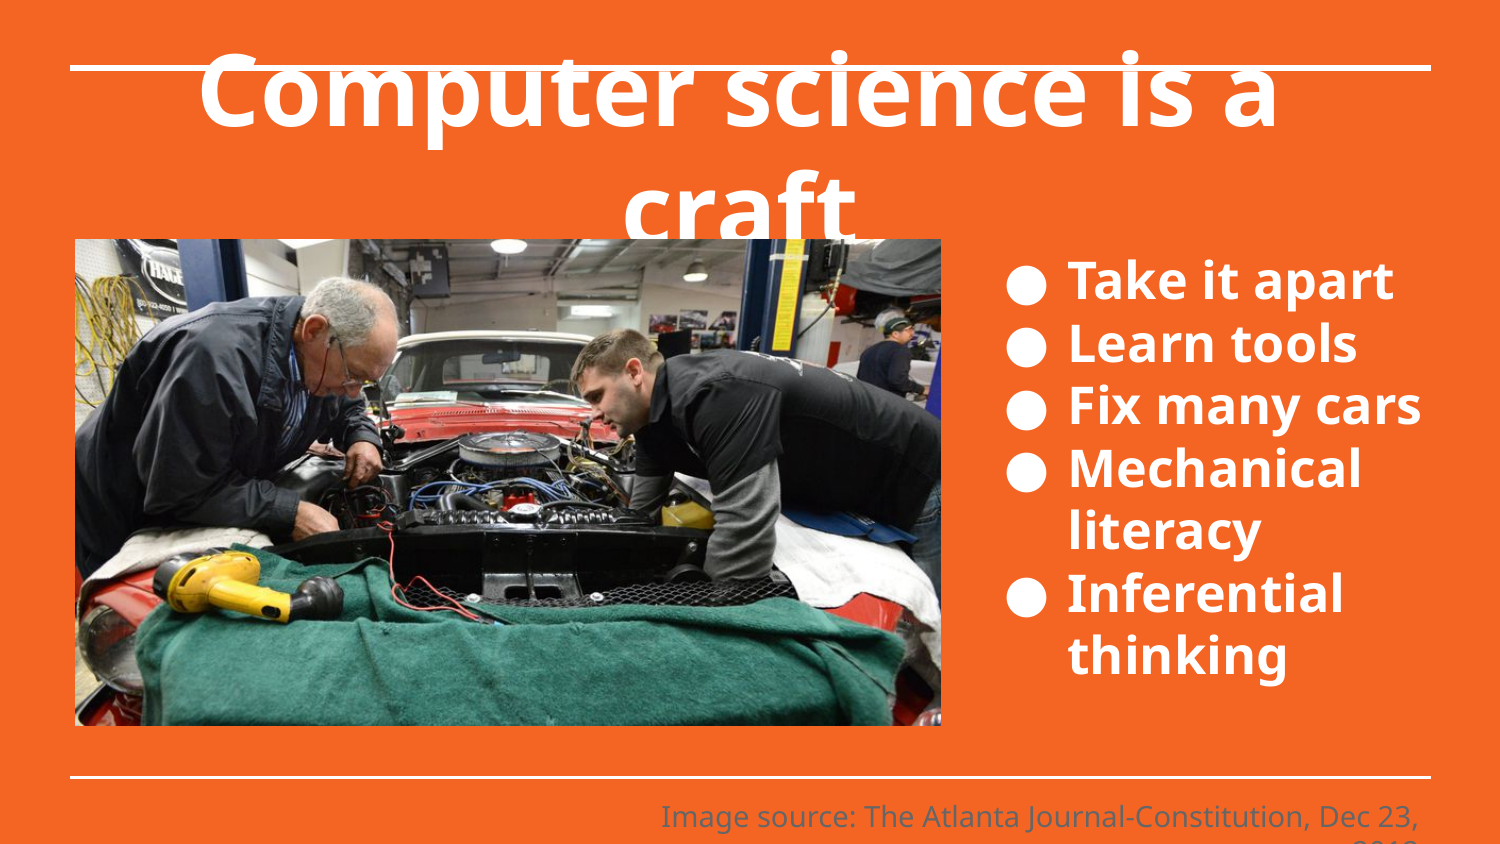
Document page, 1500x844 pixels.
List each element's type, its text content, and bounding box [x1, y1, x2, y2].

text_box Take it apart Learn tools Fix many cars Mechanical literacy Inferential thinking [977, 232, 1470, 701]
title Computer science is a craft [59, 53, 1421, 240]
picture [74, 238, 941, 726]
text_box Image source: The Atlanta Journal-Constitution, Dec 23, 2012 [592, 783, 1435, 844]
